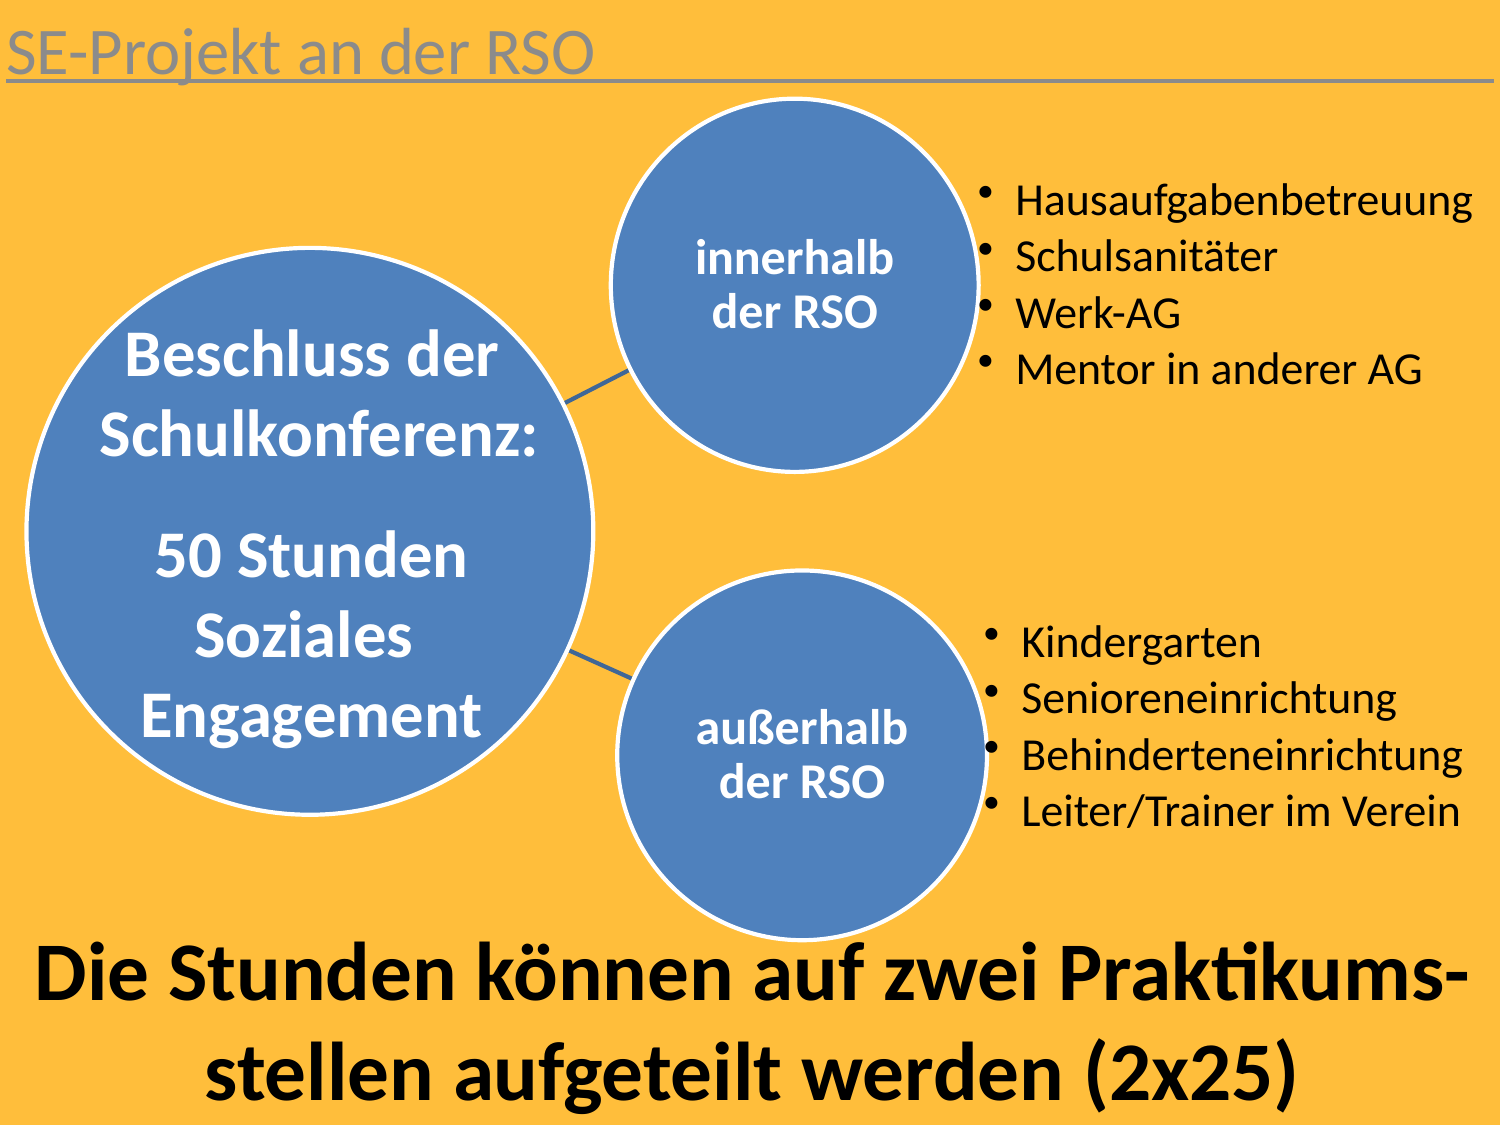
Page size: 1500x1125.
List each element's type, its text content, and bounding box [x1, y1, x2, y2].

text_box Die Stunden können auf zwei Praktikums-stellen aufgeteilt werden (2x25) [0, 910, 1500, 1125]
subtitle SE-Projekt an der RSO___________________________ [0, 0, 1500, 107]
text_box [35, 77, 1500, 988]
